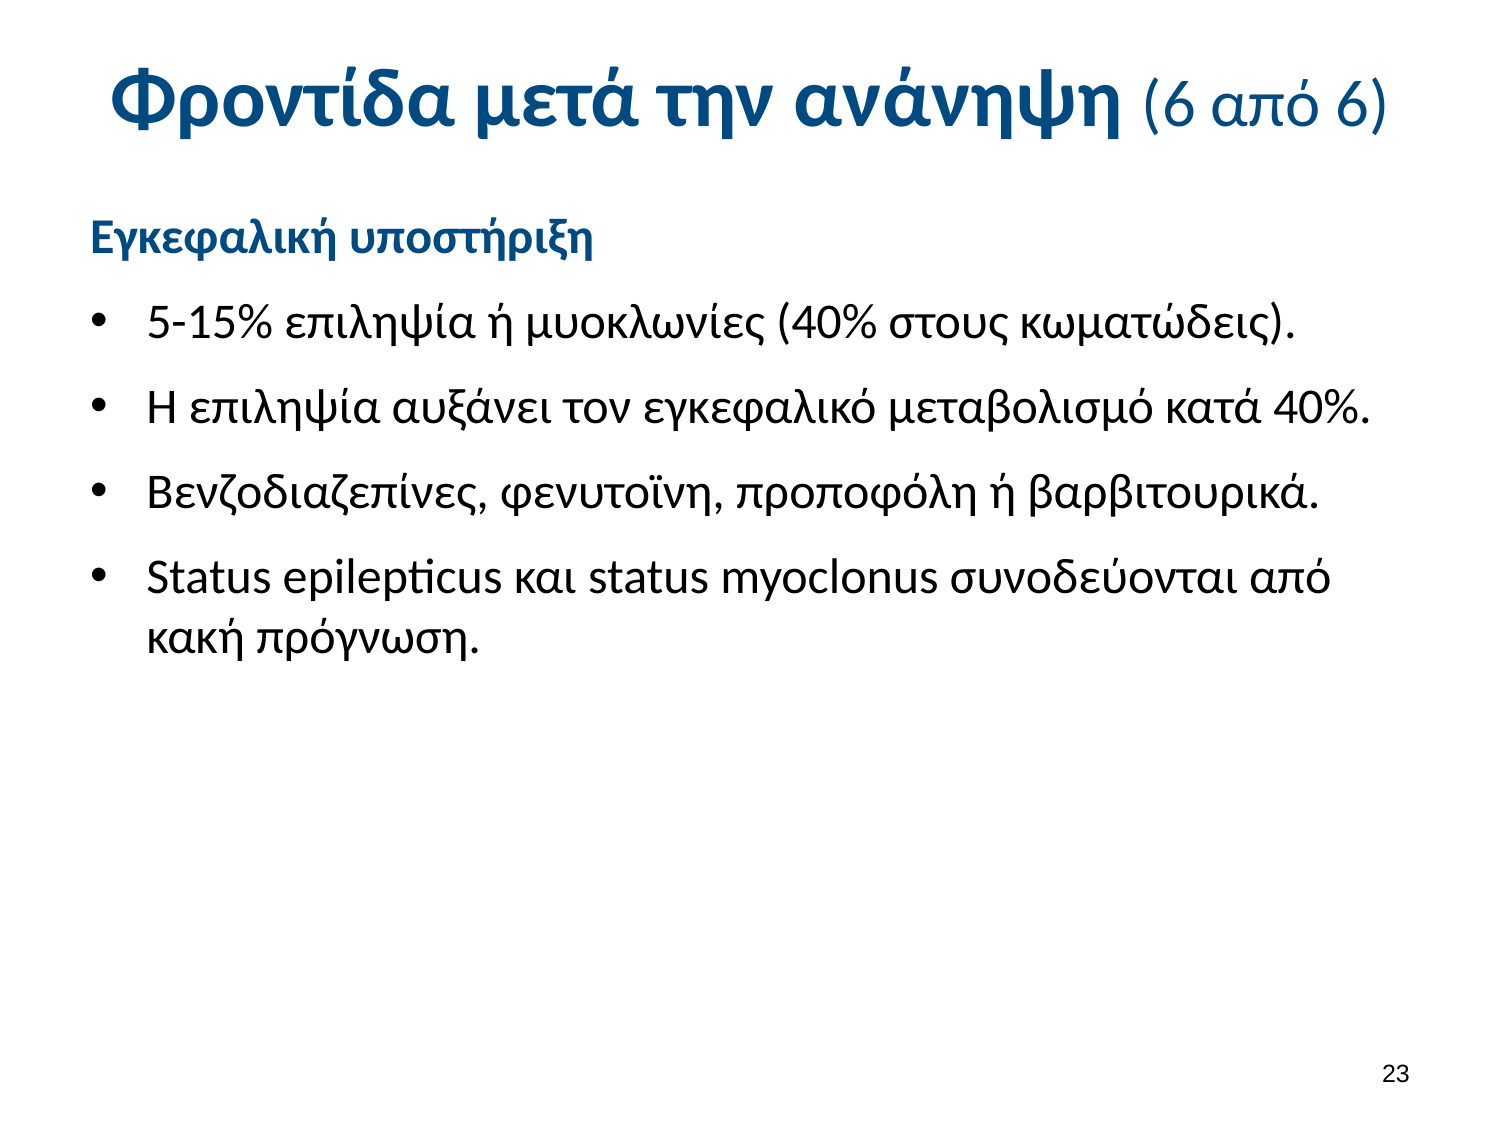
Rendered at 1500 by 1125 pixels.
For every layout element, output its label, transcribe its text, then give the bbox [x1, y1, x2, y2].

list Εγκεφαλική υποστήριξη 5-15% επιληψία ή μυοκλωνίες (40% στους κωματώδεις). Η επιληψία αυξάνει τον εγκεφαλικό μεταβολισμό κατά 40%. Βενζοδιαζεπίνες, φενυτοϊνη, προποφόλη ή βαρβιτουρικά. Status epilepticus και status myoclonus συνοδεύονται από κακή πρόγνωση. [75, 196, 1425, 1024]
title Φροντίδα μετά την ανάνηψη (6 από 6) [0, 19, 1500, 169]
slide_number 22 [1074, 1042, 1425, 1103]
